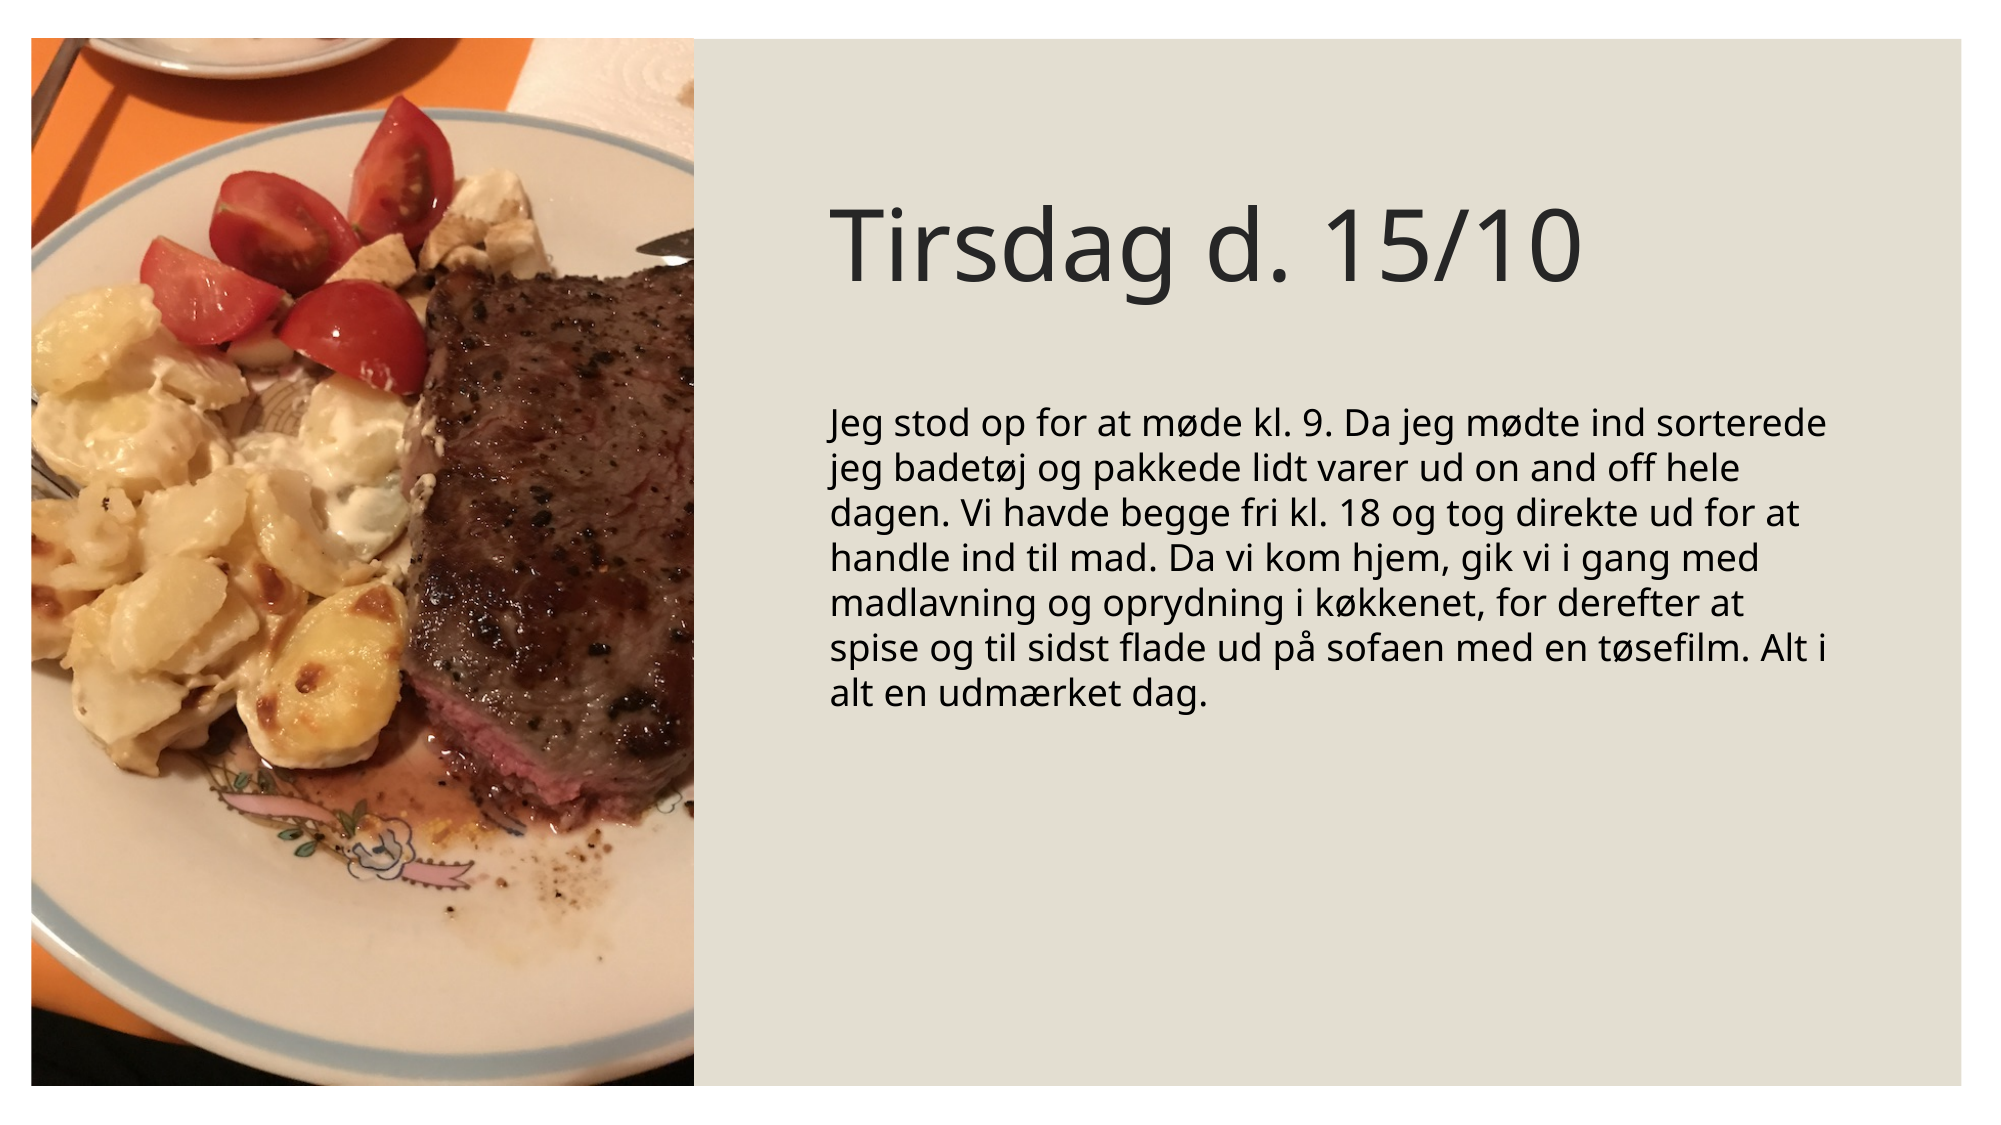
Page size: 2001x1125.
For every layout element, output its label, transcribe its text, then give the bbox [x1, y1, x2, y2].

picture [31, 38, 694, 1086]
list Jeg stod op for at møde kl. 9. Da jeg mødte ind sorterede jeg badetøj og pakkede lidt varer ud on and off hele dagen. Vi havde begge fri kl. 18 og tog direkte ud for at handle ind til mad. Da vi kom hjem, gik vi i gang med madlavning og oprydning i køkkenet, for derefter at spise og til sidst flade ud på sofaen med en tøsefilm. Alt i alt en udmærket dag. [814, 391, 1845, 990]
title Tirsdag d. 15/10 [814, 105, 1845, 391]
